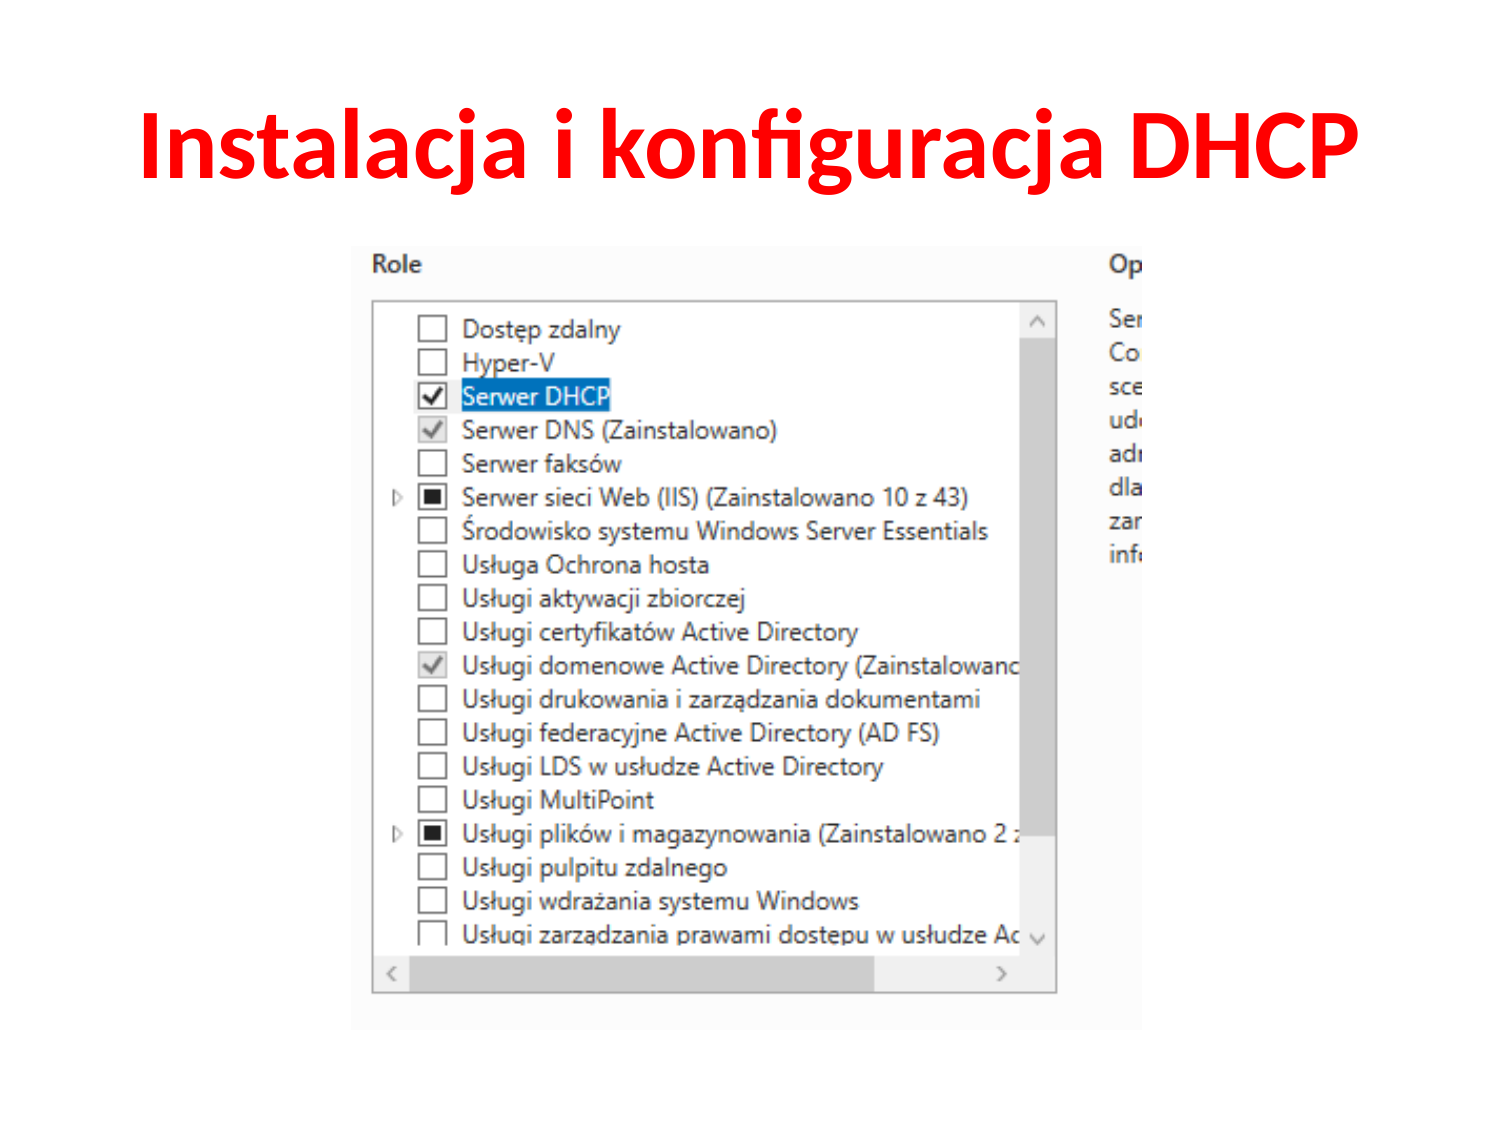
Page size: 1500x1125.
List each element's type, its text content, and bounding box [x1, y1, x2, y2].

title Instalacja i konfiguracja DHCP [75, 45, 1425, 233]
picture [351, 245, 1142, 1030]
